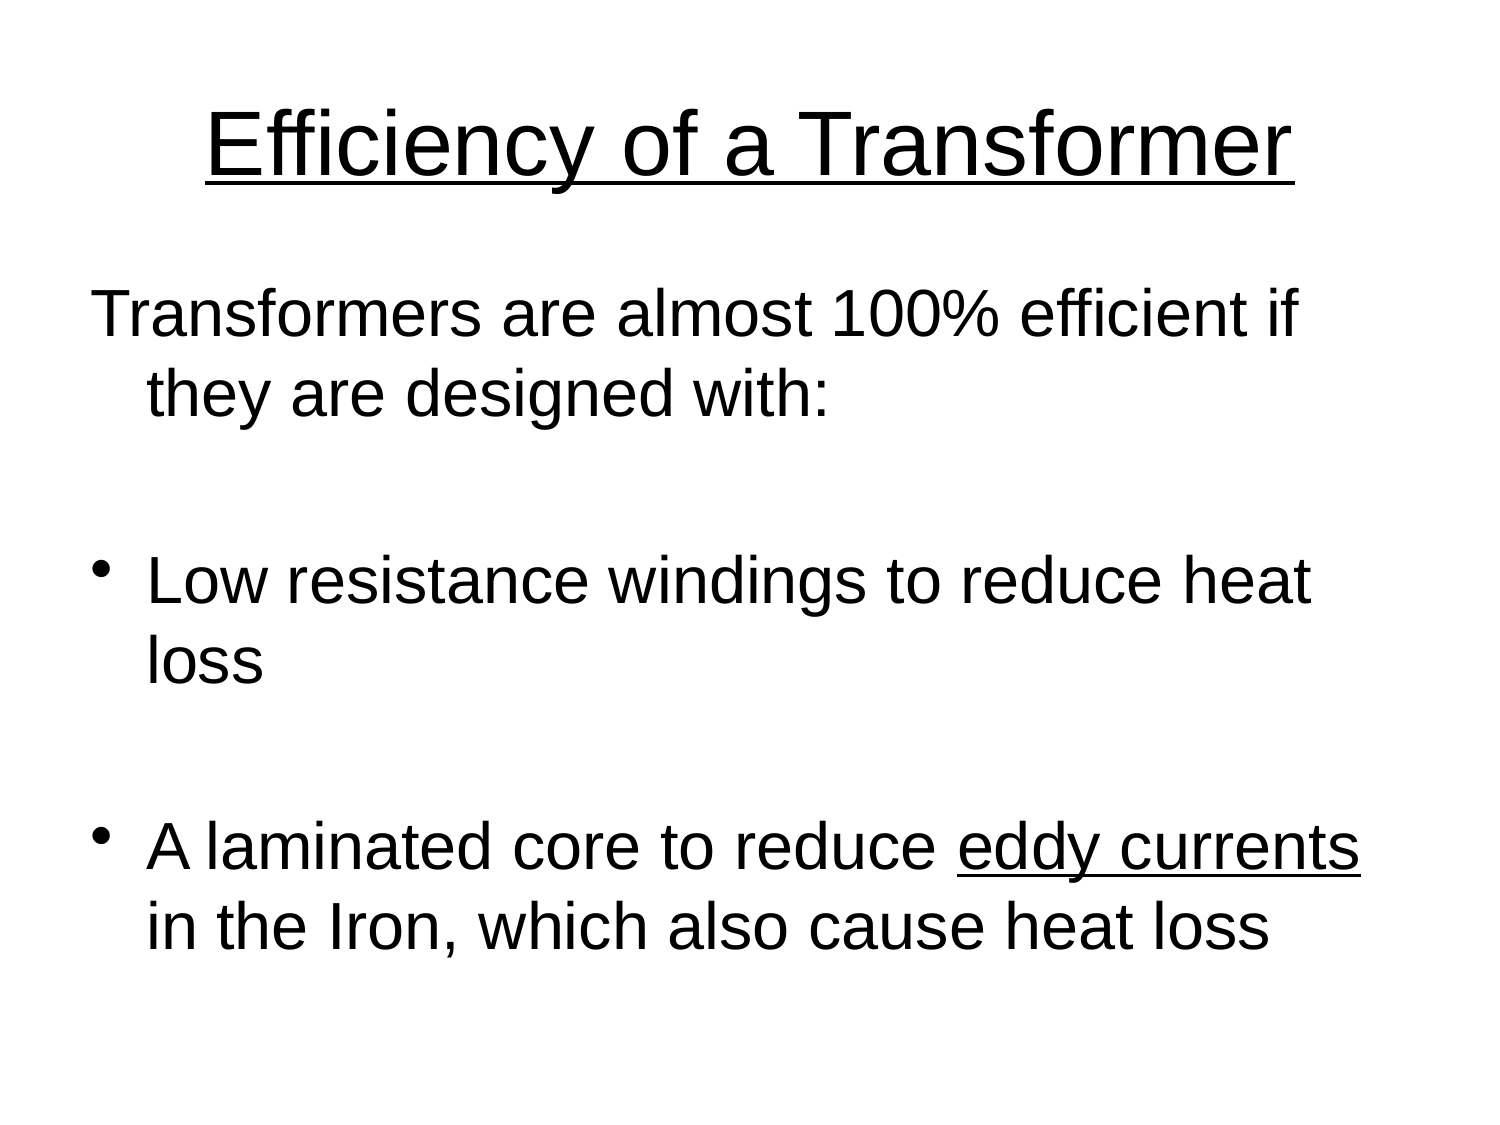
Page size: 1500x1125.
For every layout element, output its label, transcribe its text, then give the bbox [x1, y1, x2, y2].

title Efficiency of a Transformer [75, 45, 1425, 233]
list Transformers are almost 100% efficient if they are designed with: Low resistance windings to reduce heat loss A laminated core to reduce eddy currents in the Iron, which also cause heat loss [75, 262, 1425, 1005]
